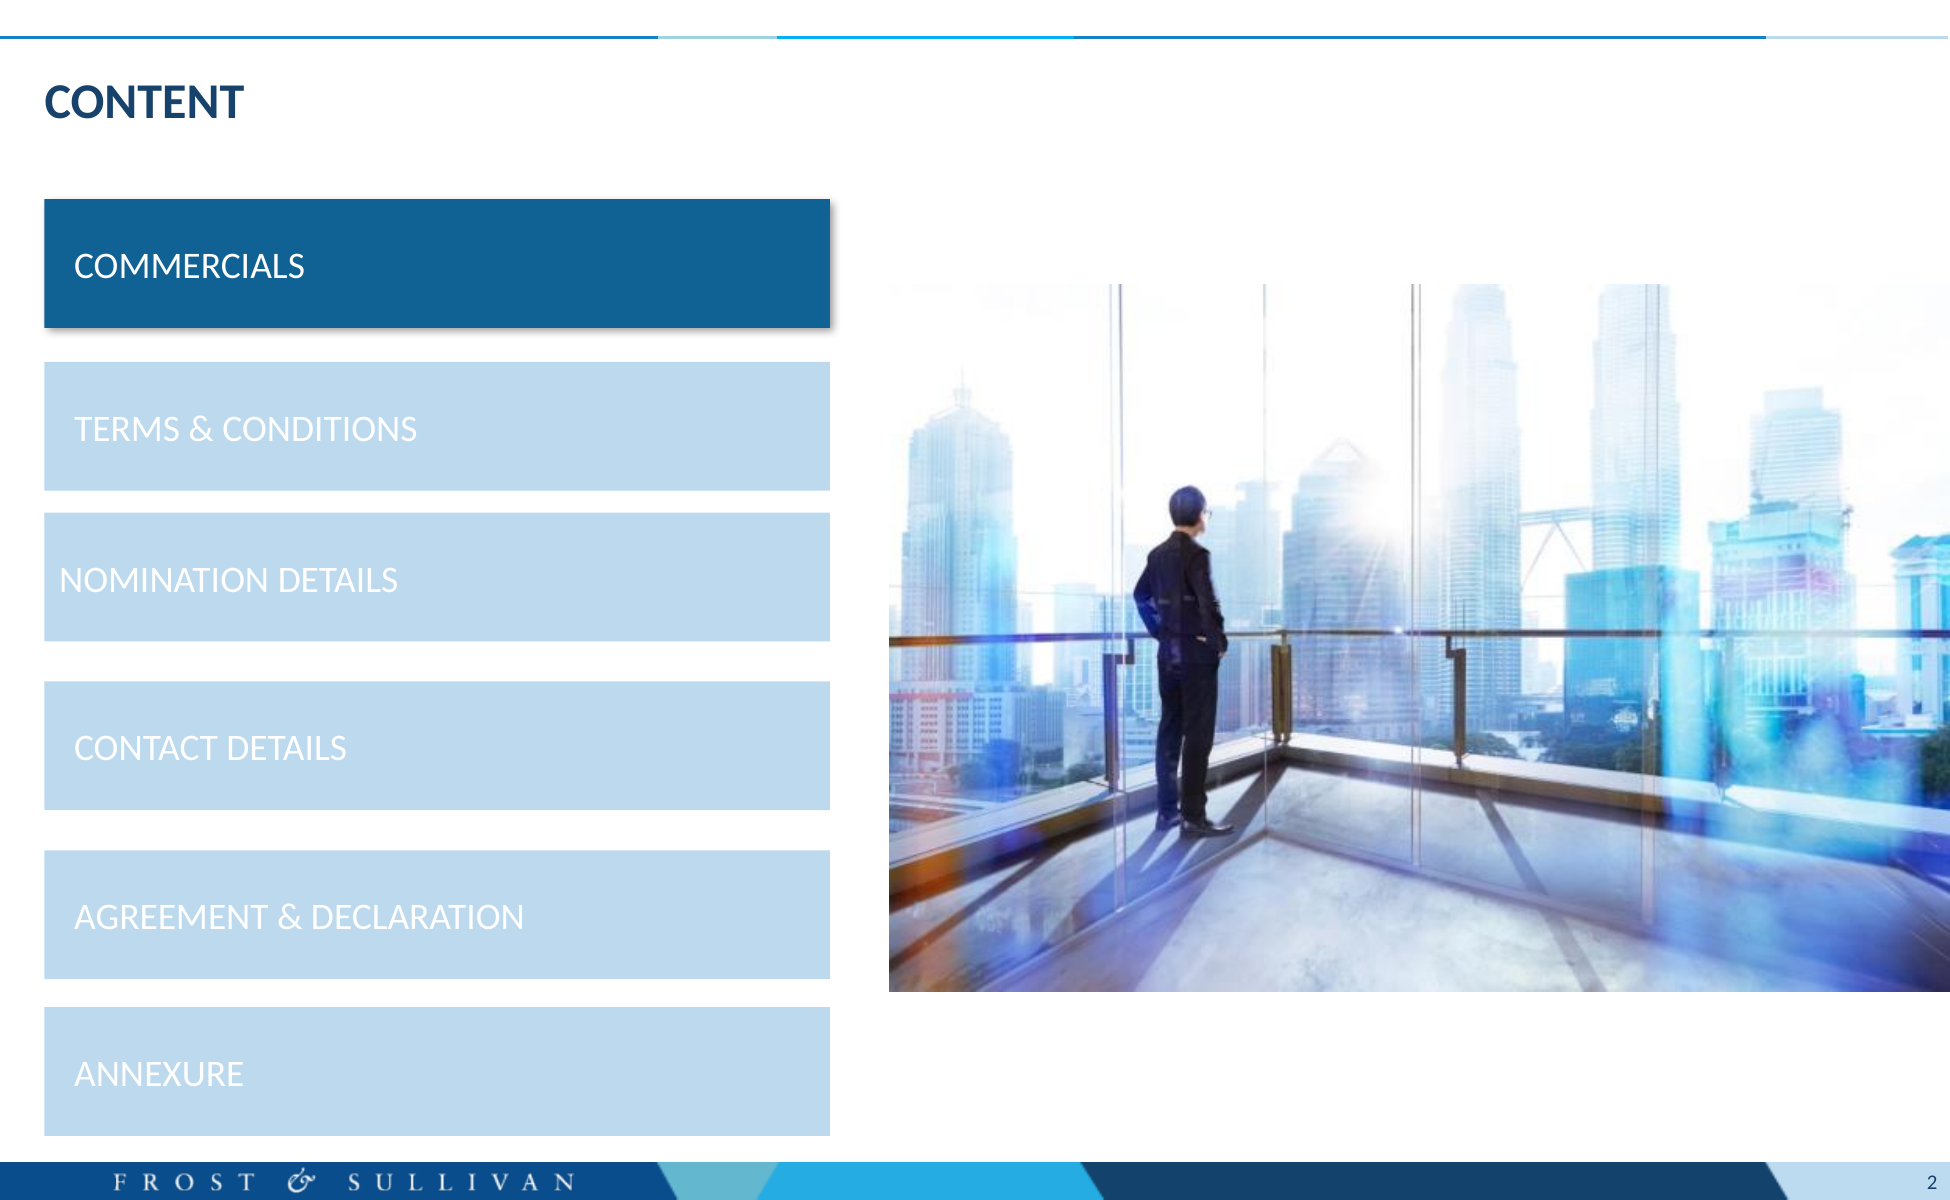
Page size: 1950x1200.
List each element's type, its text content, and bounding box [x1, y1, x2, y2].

picture [889, 284, 1950, 993]
title Content [44, 68, 1770, 175]
text_box TERMS & CONDITIONS [42, 360, 832, 493]
text_box NOMINATION DETAILS [42, 510, 832, 643]
text_box ANNEXURE [42, 1005, 832, 1138]
picture [0, 1162, 1950, 1200]
text_box COMMERCIALS [42, 197, 832, 330]
text_box AGREEMENT & DECLARATION [42, 848, 832, 981]
text_box CONTACT DETAILS [42, 679, 832, 812]
